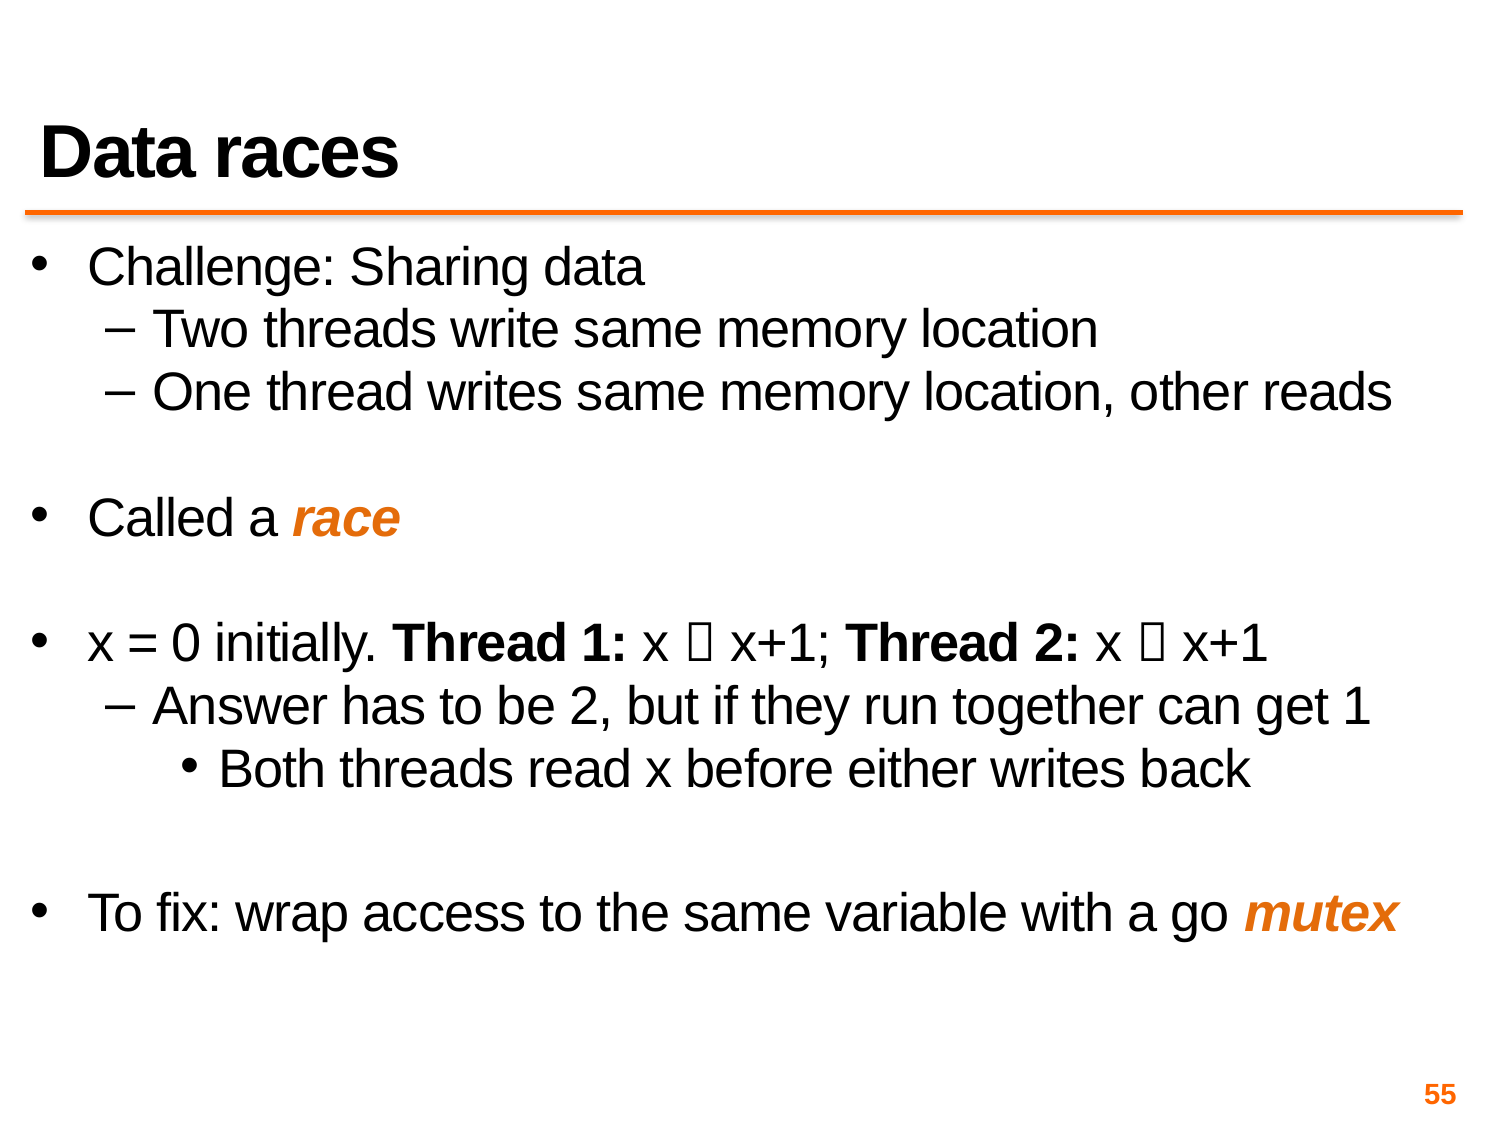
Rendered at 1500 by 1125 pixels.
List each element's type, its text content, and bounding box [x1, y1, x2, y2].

list Challenge: Sharing data Two threads write same memory location One thread writes same memory location, other reads Called a race x = 0 initially. Thread 1: x  x+1; Thread 2: x  x+1 Answer has to be 2, but if they run together can get 1 Both threads read x before either writes back To fix: wrap access to the same variable with a go mutex [24, 237, 1463, 1063]
slide_number 55 [1112, 1074, 1463, 1110]
title Data races [24, 24, 1463, 201]
